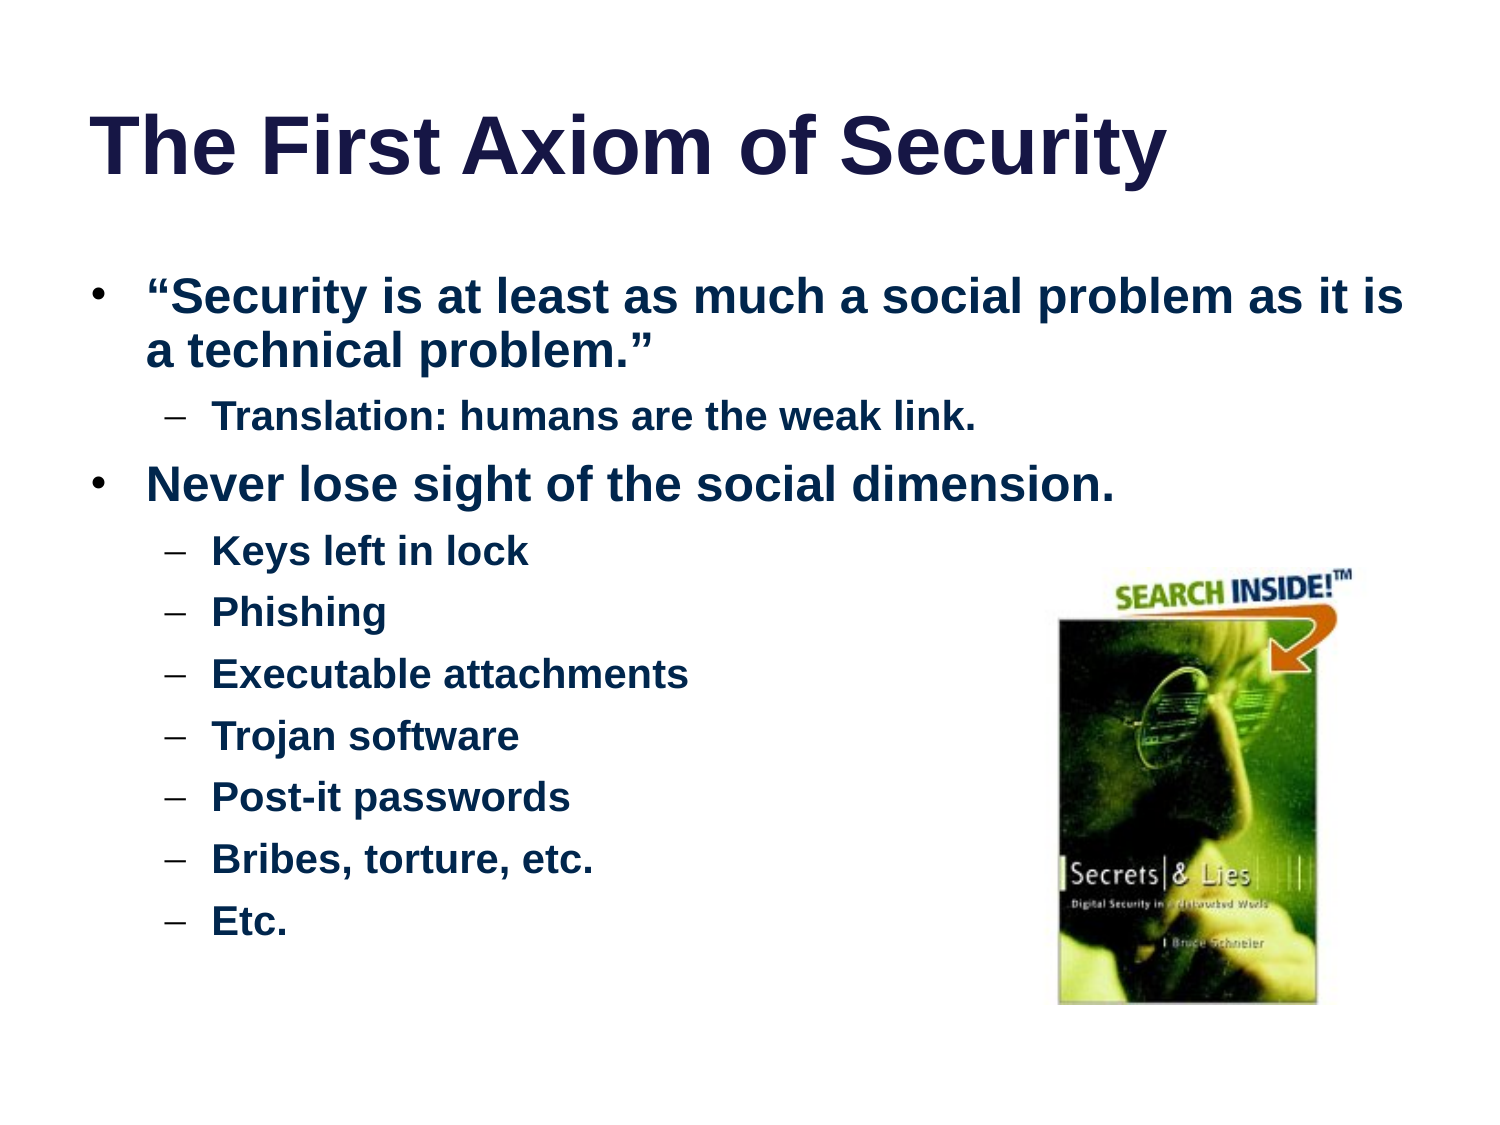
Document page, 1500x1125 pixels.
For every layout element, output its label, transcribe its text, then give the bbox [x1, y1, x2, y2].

list “Security is at least as much a social problem as it is a technical problem.” Translation: humans are the weak link. Never lose sight of the social dimension. Keys left in lock Phishing Executable attachments Trojan software Post-it passwords Bribes, torture, etc. Etc. [75, 262, 1425, 1075]
picture [987, 567, 1426, 1006]
title The First Axiom of Security [75, 0, 1425, 200]
